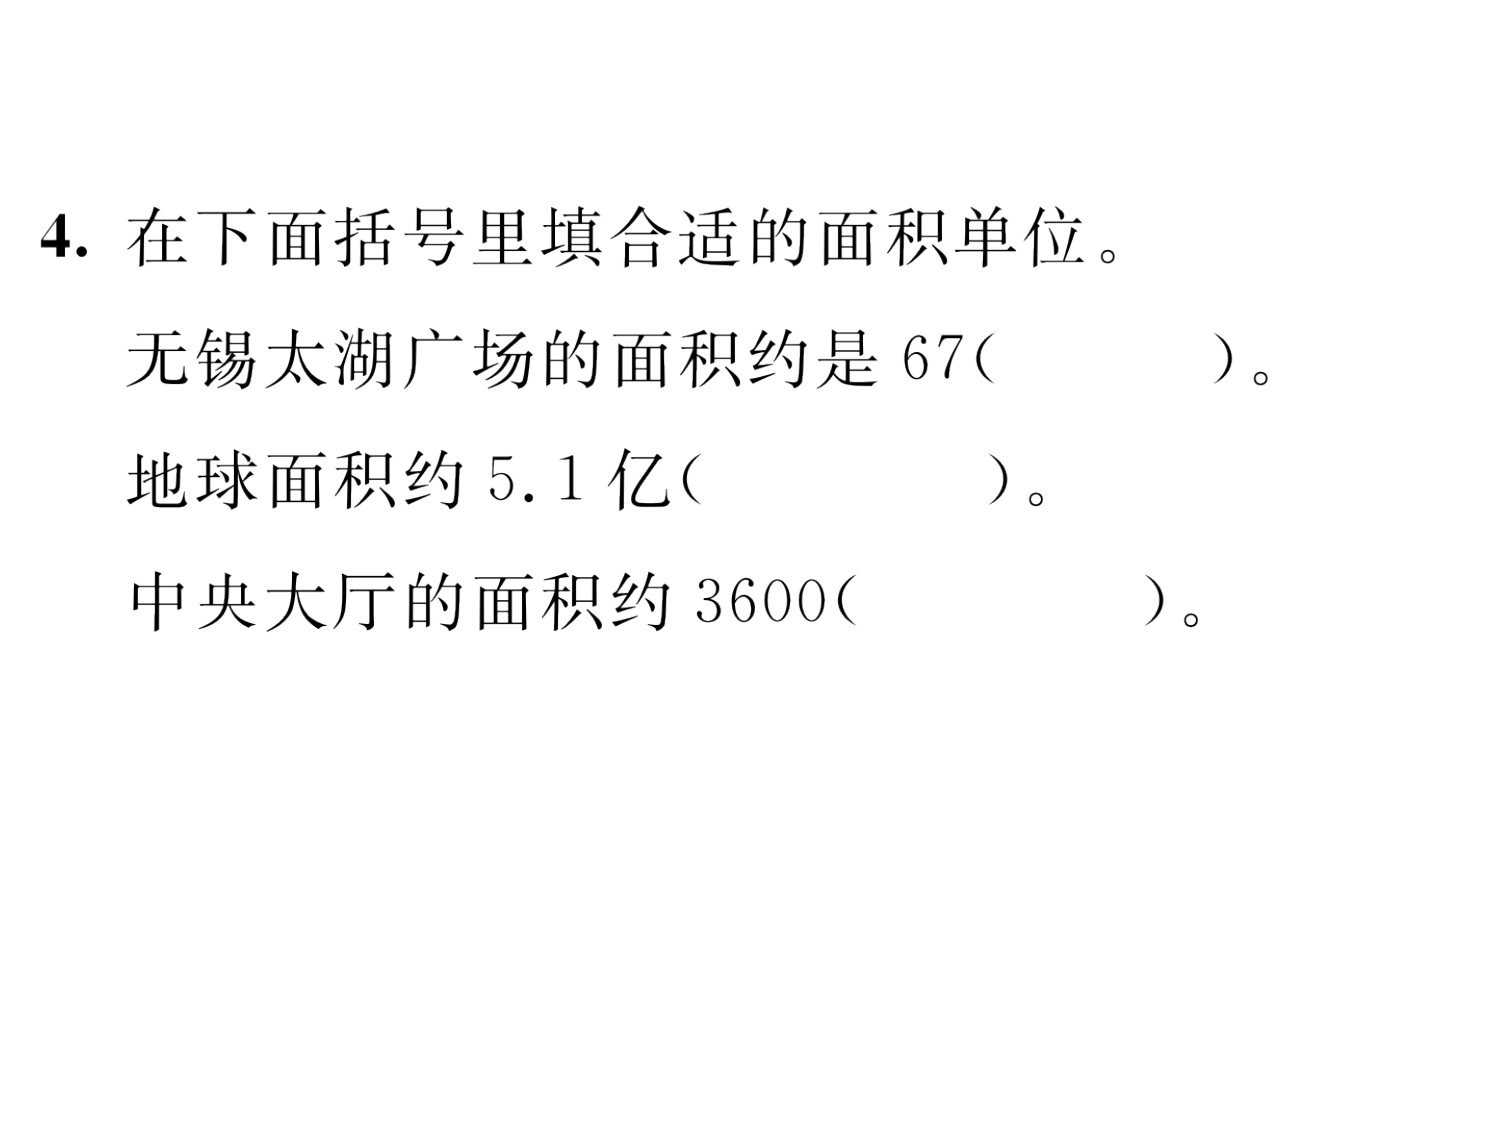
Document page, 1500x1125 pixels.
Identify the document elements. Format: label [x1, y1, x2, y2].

picture [35, 177, 1453, 650]
